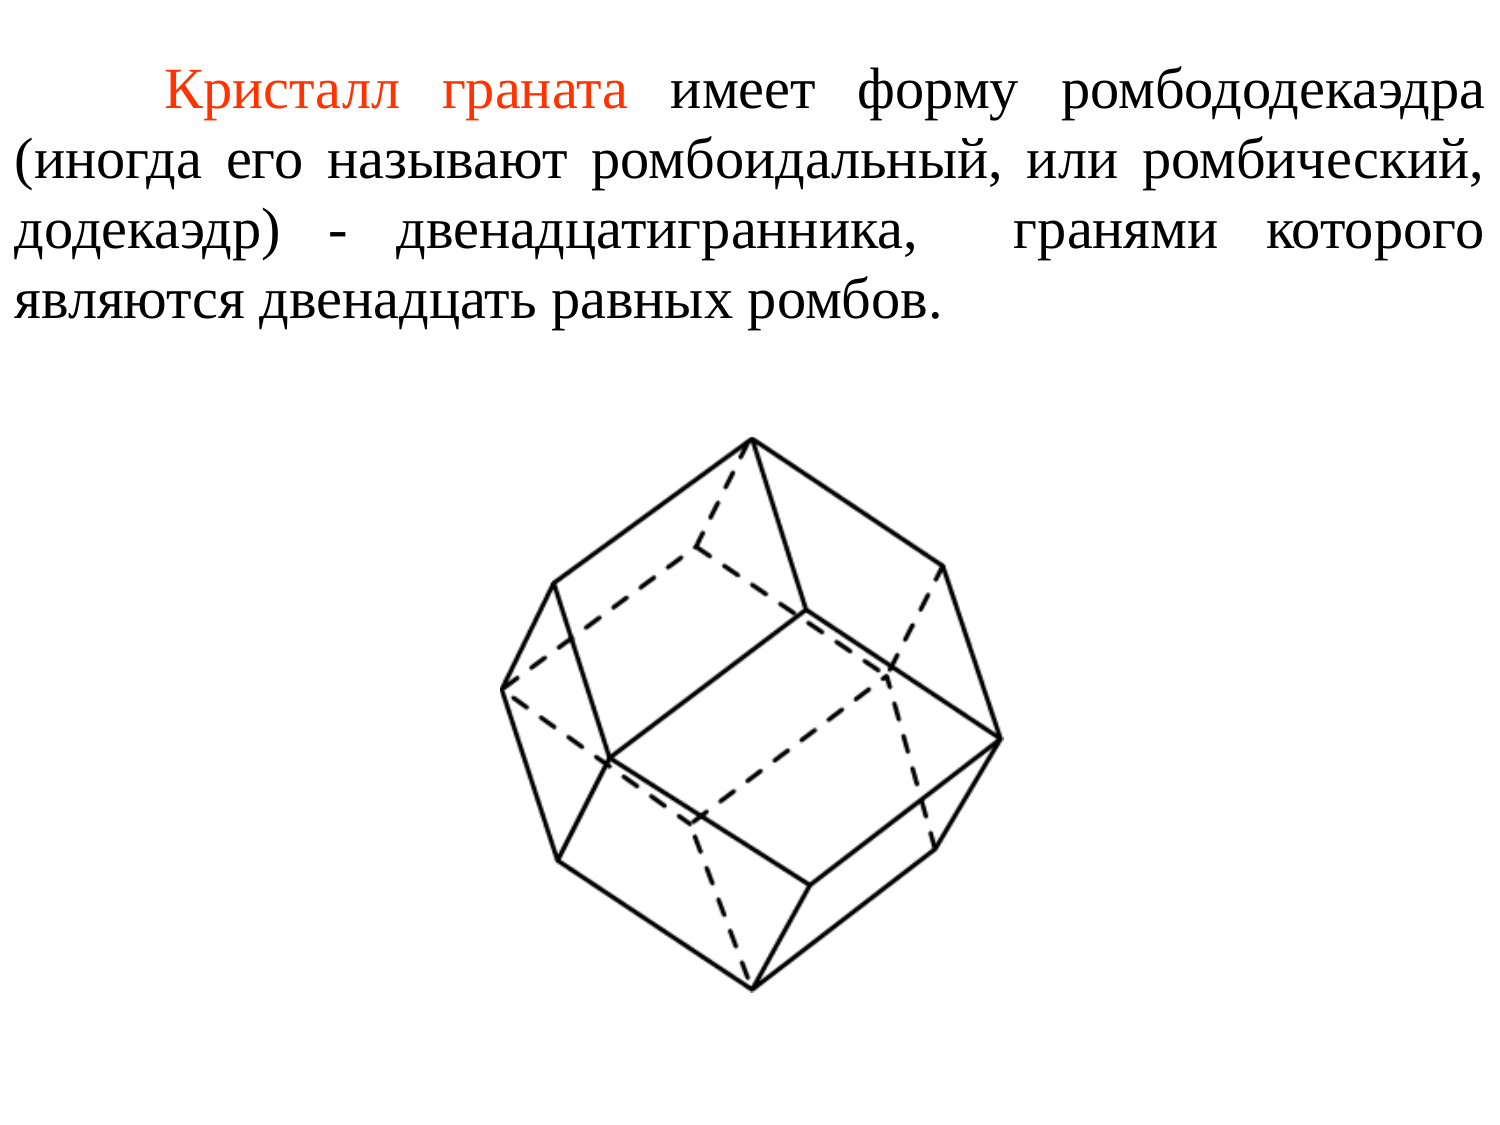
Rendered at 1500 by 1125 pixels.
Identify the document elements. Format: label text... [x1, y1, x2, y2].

picture [499, 437, 1004, 993]
text_box Кристалл граната имеет форму ромбододекаэдра (иногда его называют ромбоидальный, или ромбический, додекаэдр) - двенадцатигранника, гранями которого являются двенадцать равных ромбов. [0, 42, 1500, 338]
